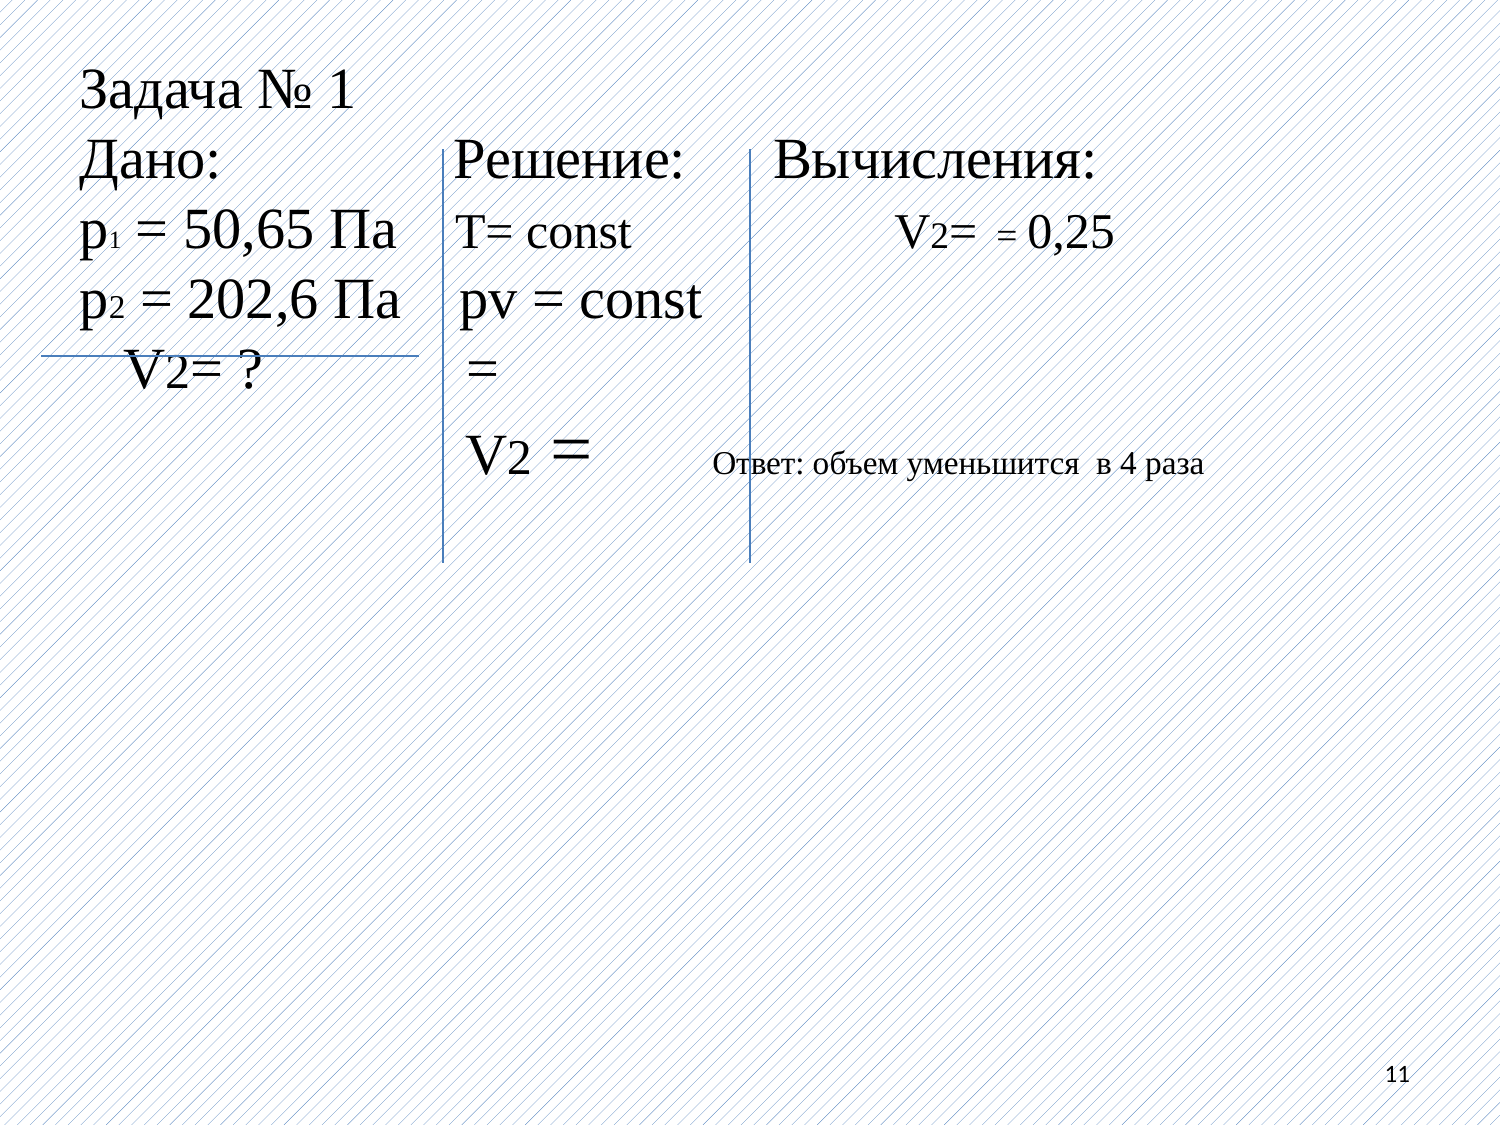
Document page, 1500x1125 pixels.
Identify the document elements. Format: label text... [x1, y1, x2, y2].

slide_number 11 [1074, 1042, 1425, 1103]
